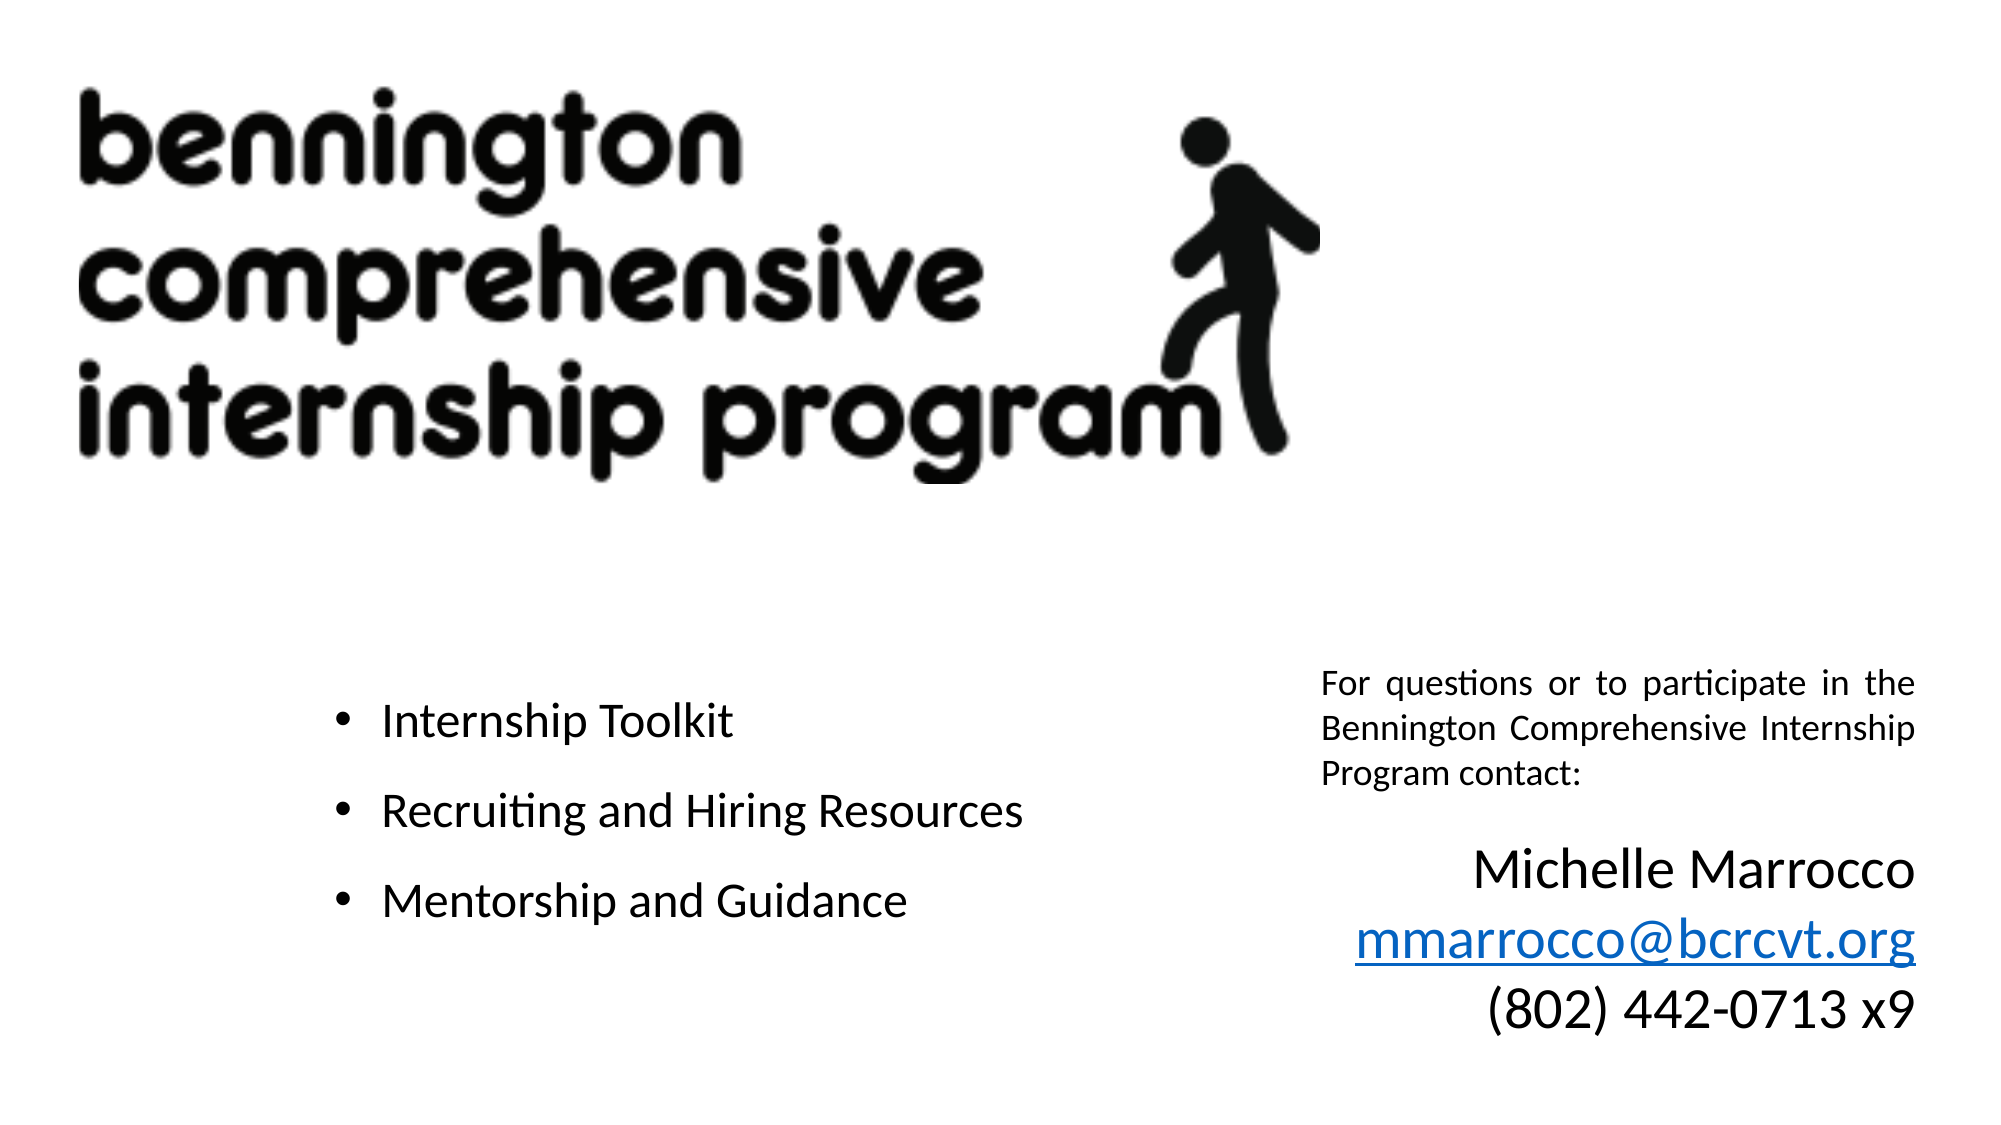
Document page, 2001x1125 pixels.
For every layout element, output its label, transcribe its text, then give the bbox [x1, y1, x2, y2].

text_box For questions or to participate in the Bennington Comprehensive Internship Program contact: [1306, 650, 1931, 801]
text_box Michelle Marrocco mmarrocco@bcrcvt.org (802) 442-0713 x9 [1231, 823, 1931, 1048]
text_box Internship Toolkit Recruiting and Hiring Resources Mentorship and Guidance [319, 650, 1069, 936]
picture [78, 85, 1320, 484]
